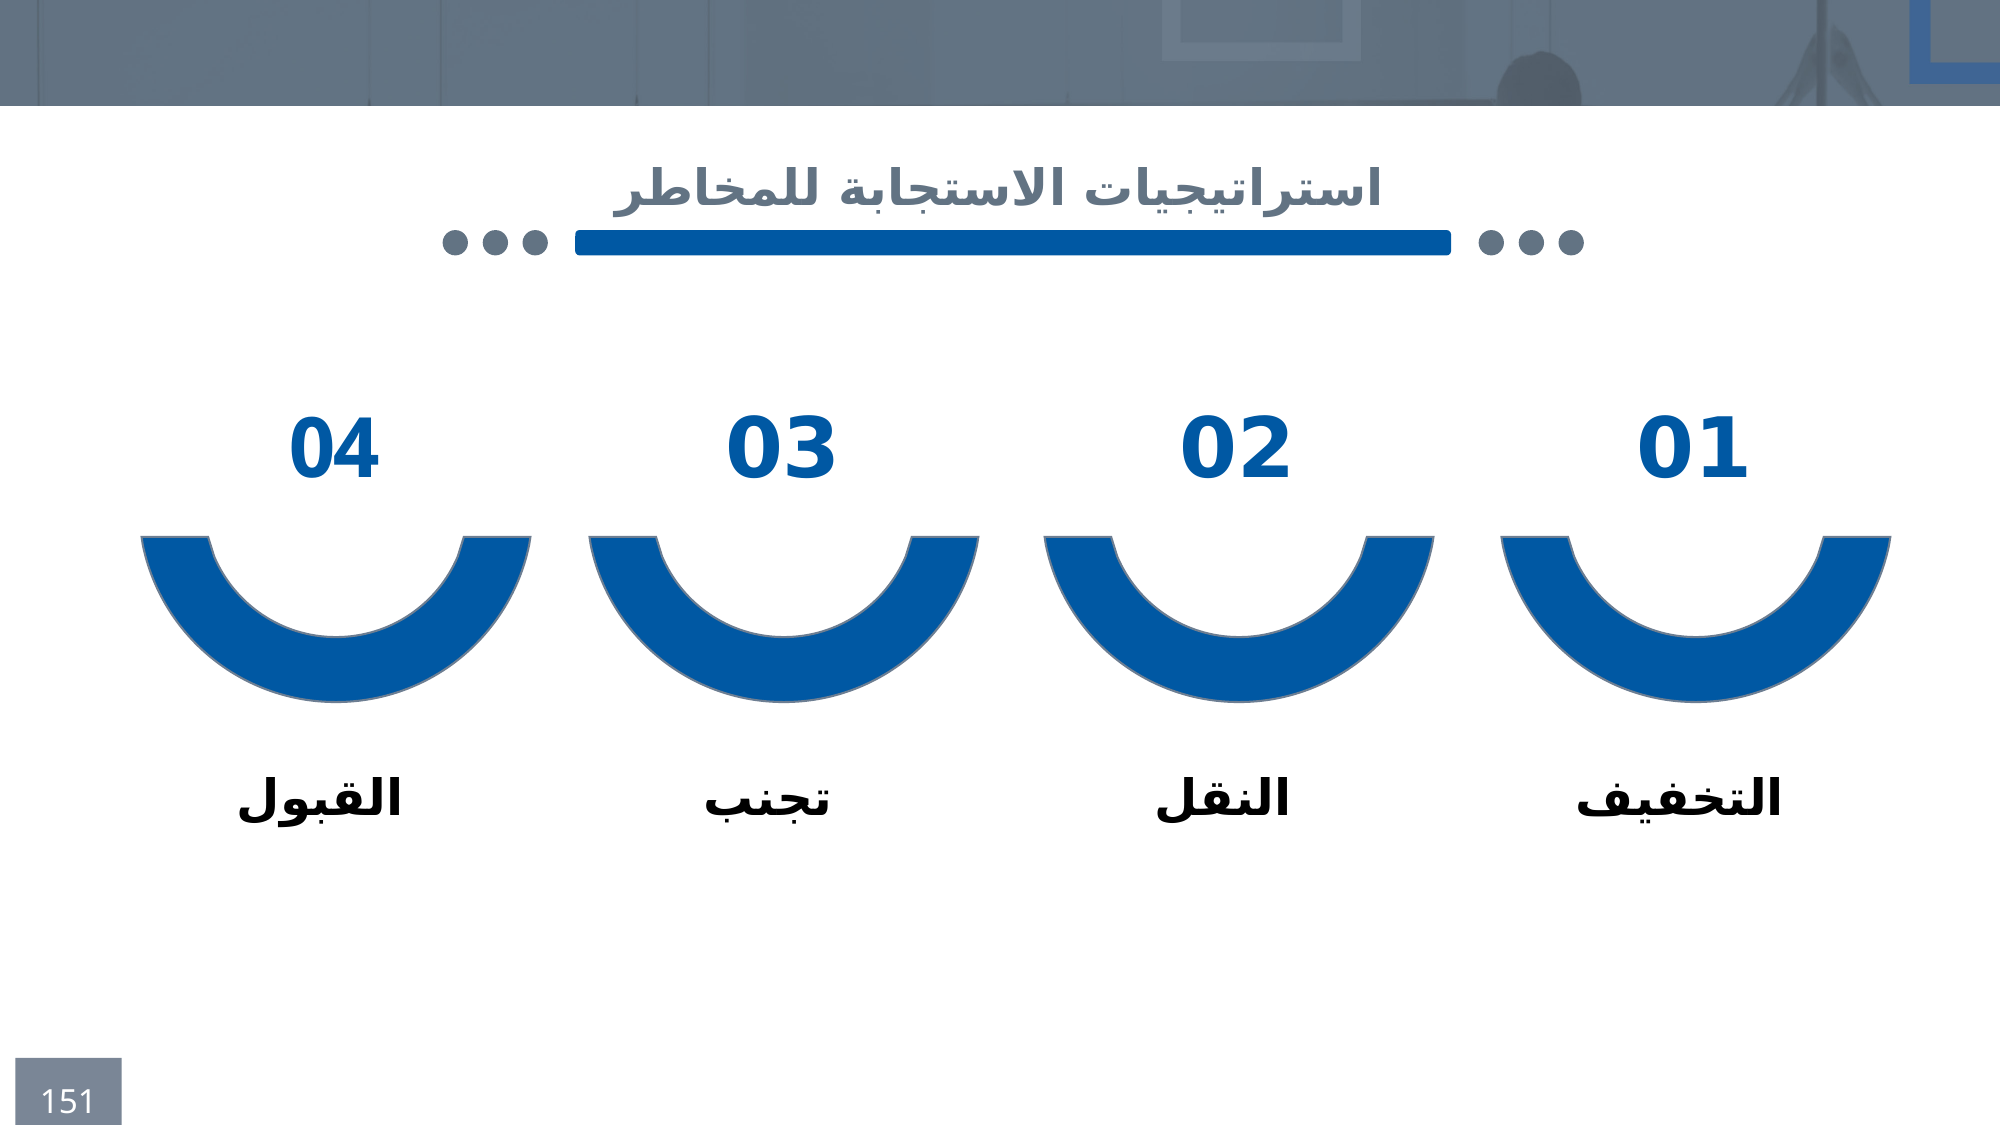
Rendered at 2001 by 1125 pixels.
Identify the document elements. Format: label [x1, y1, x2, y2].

text_box [330, 139, 1669, 256]
text_box [552, 372, 984, 895]
text_box [1465, 372, 1896, 895]
text_box [104, 372, 536, 895]
text_box [984, 372, 1465, 895]
picture [0, 0, 2000, 106]
